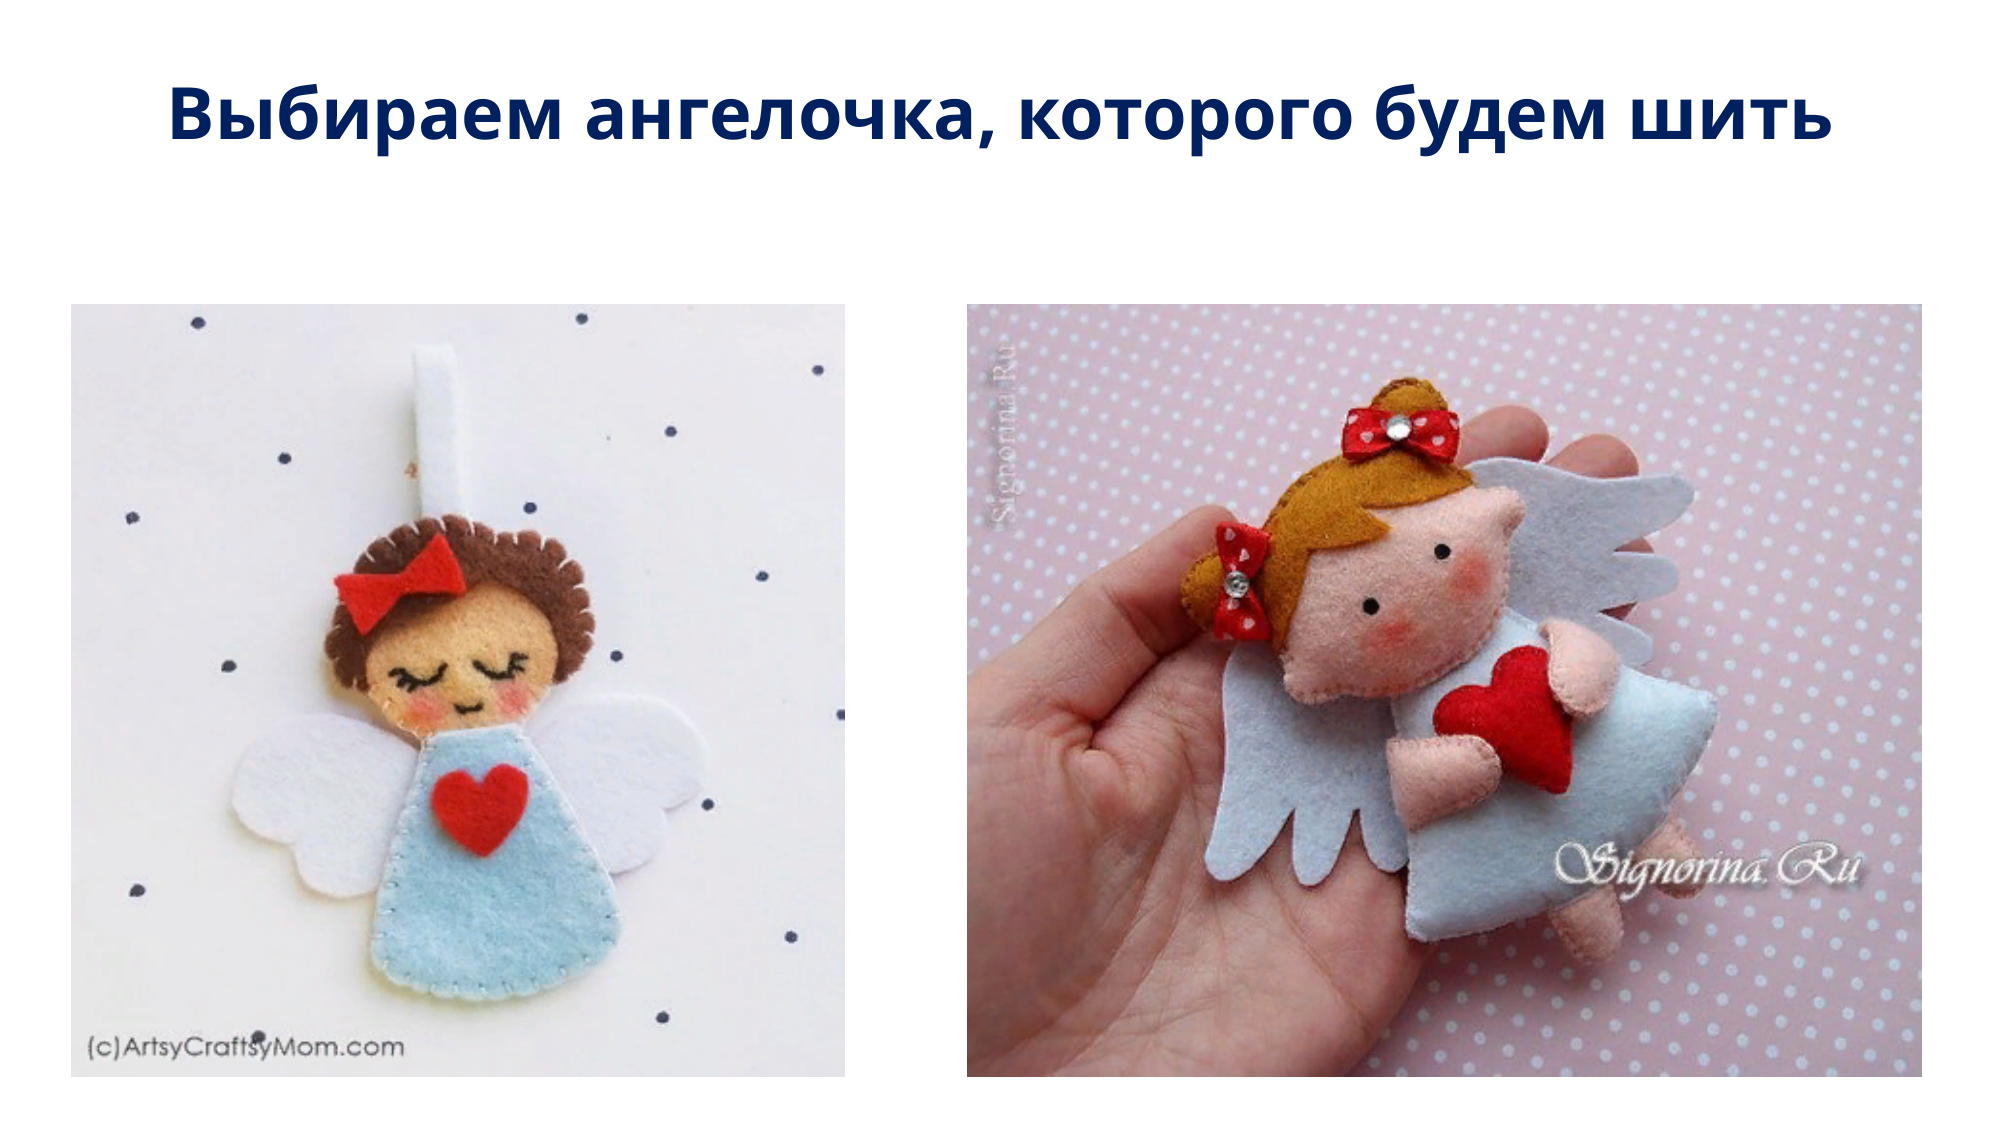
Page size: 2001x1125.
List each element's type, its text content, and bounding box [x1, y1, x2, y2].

picture [71, 304, 845, 1077]
title Выбираем ангелочка, которого будем шить [137, 59, 1863, 173]
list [967, 304, 1922, 1077]
